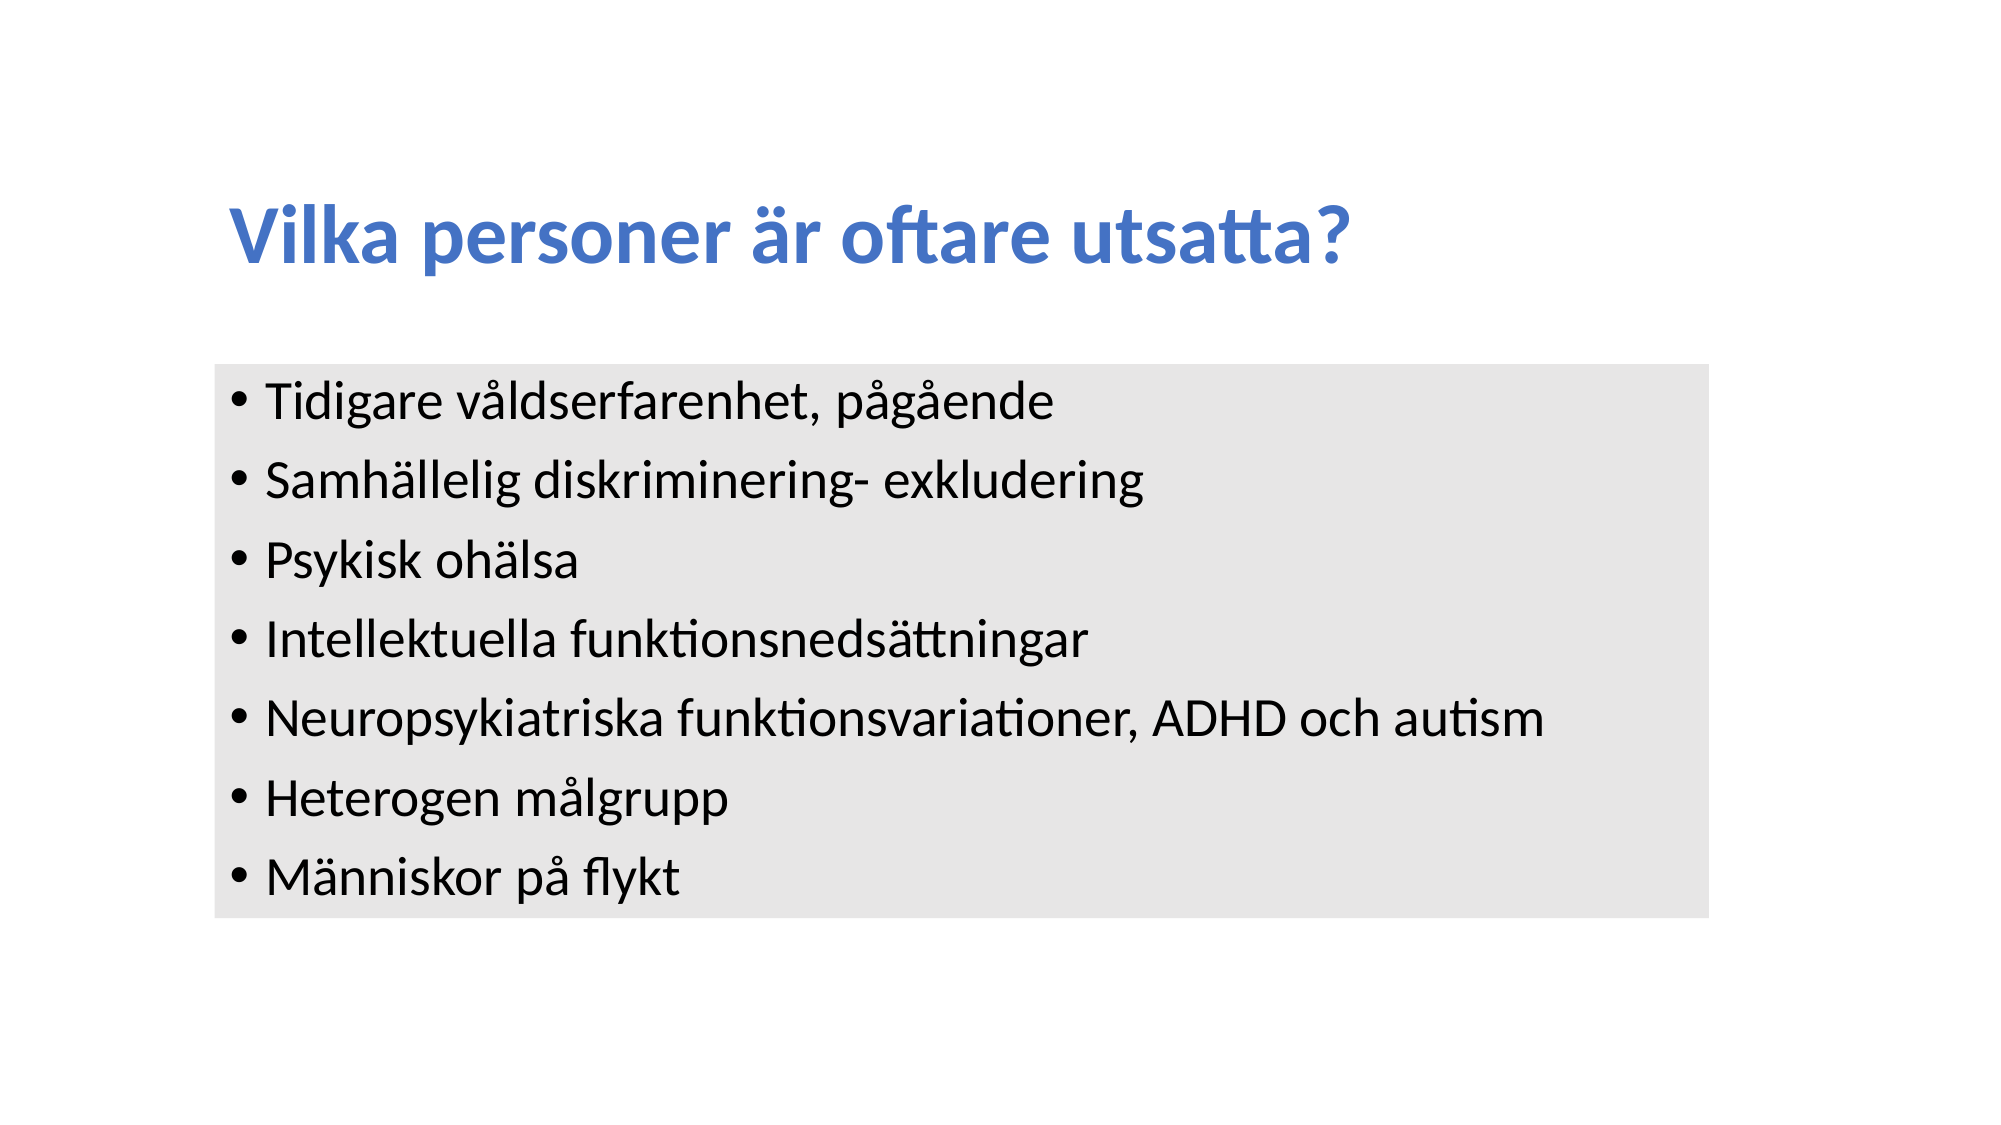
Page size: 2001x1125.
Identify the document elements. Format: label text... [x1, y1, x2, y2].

list Tidigare våldserfarenhet, pågående Samhällelig diskriminering- exkludering Psykisk ohälsa Intellektuella funktionsnedsättningar Neuropsykiatriska funktionsvariationer, ADHD och autism Heterogen målgrupp Människor på flykt [214, 364, 1709, 919]
list Vilka personer är oftare utsatta? [214, 183, 1634, 290]
